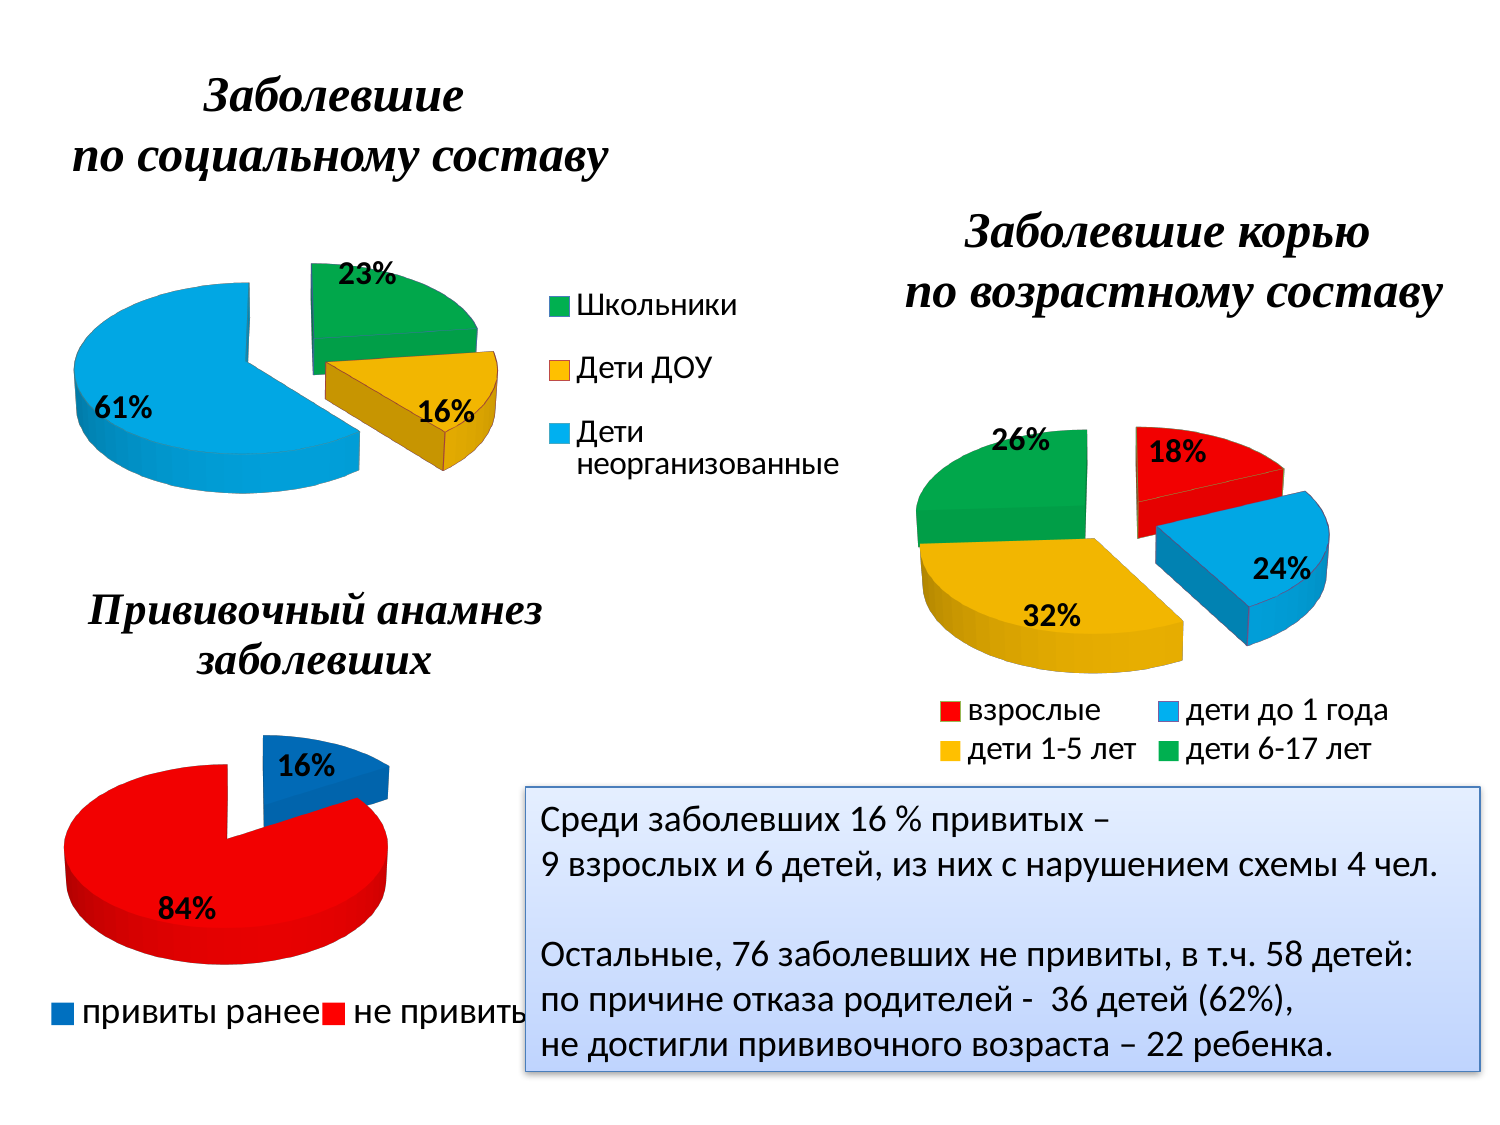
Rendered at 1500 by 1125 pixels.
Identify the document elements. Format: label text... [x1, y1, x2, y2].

text_box Среди заболевших 16 % привитых – 9 взрослых и 6 детей, из них с нарушением схемы 4 чел. Остальные, 76 заболевших не привиты, в т.ч. 58 детей: по причине отказа родителей - 36 детей (62%), не достигли прививочного возраста – 22 ребенка. [635, 786, 1481, 1072]
chart [0, 190, 1486, 1125]
text_box Заболевшие корью по возрастному составу [868, 190, 1480, 325]
text_box Заболевшие по социальному составу [57, 54, 624, 189]
